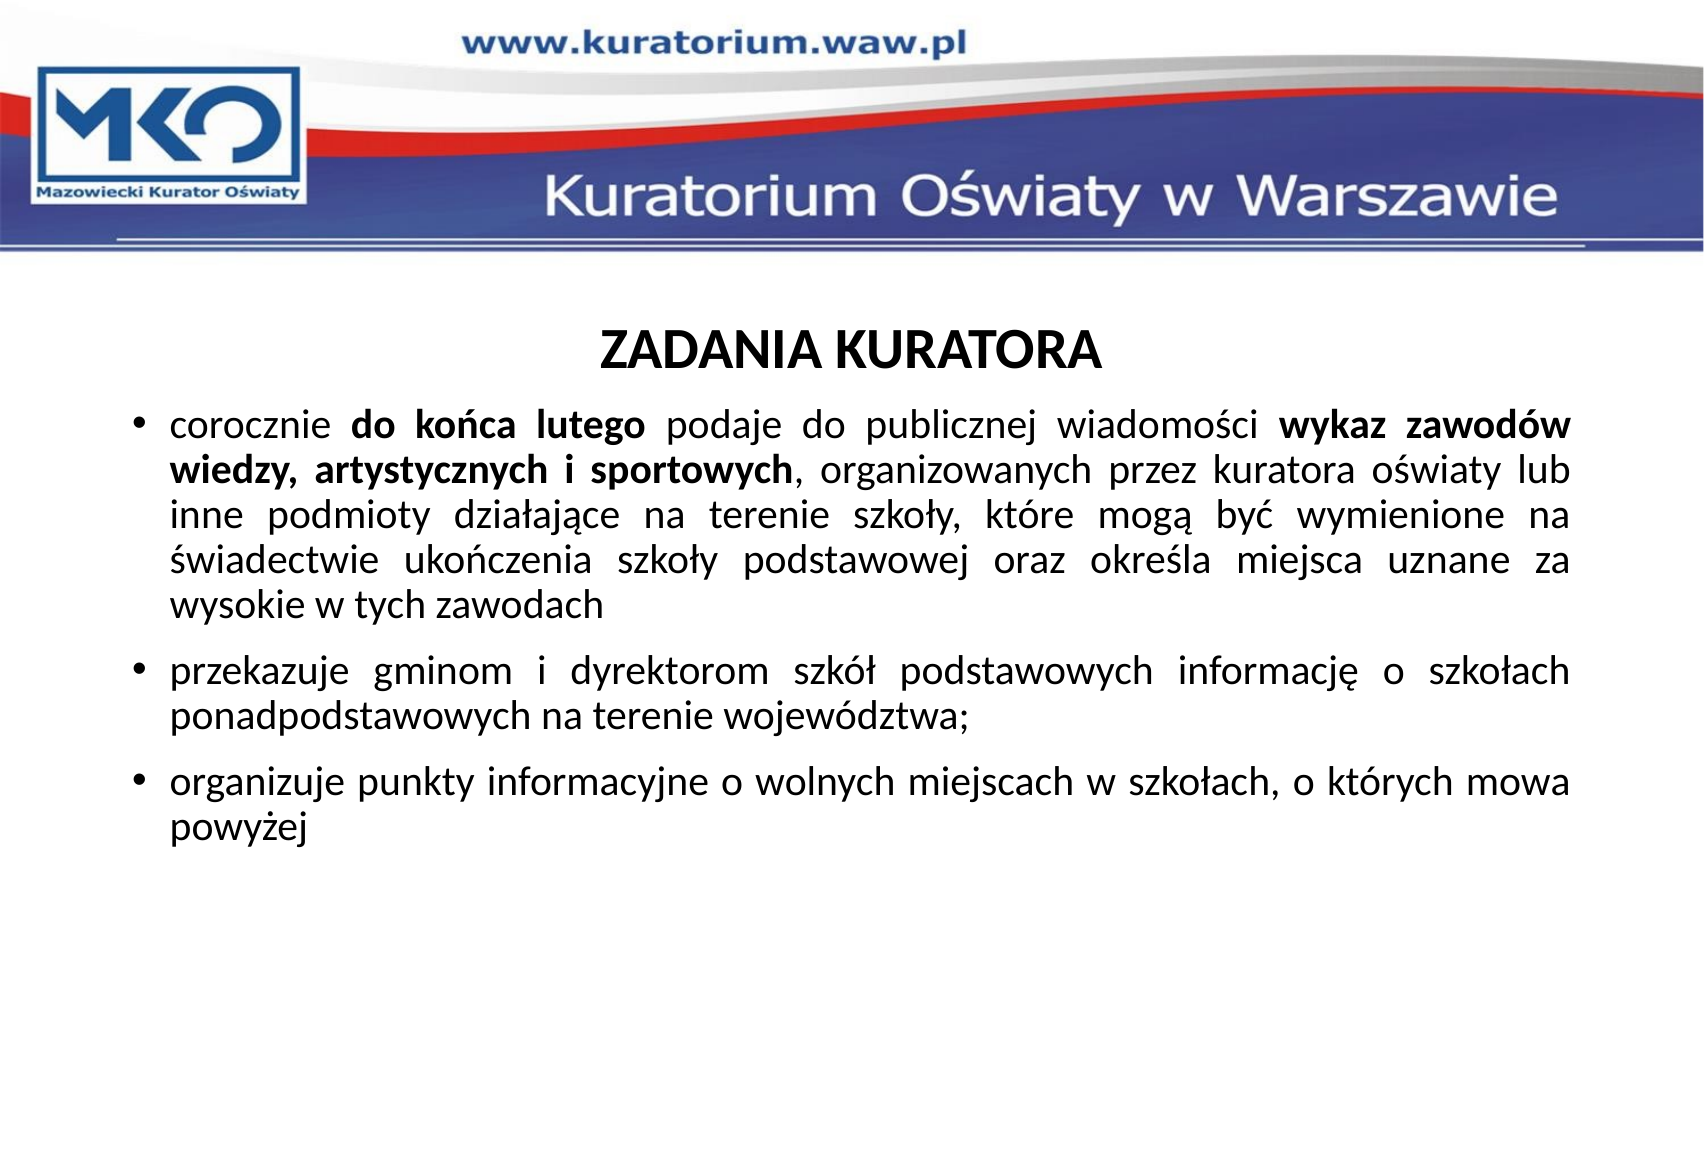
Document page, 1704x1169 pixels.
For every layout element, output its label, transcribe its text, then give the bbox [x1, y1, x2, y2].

list ZADANIA KURATORA corocznie do końca lutego podaje do publicznej wiadomości wykaz zawodów wiedzy, artystycznych i sportowych, organizowanych przez kuratora oświaty lub inne podmioty działające na terenie szkoły, które mogą być wymienione na świadectwie ukończenia szkoły podstawowej oraz określa miejsca uznane za wysokie w tych zawodach przekazuje gminom i dyrektorom szkół podstawowych informację o szkołach ponadpodstawowych na terenie województwa; organizuje punkty informacyjne o wolnych miejscach w szkołach, o których mowa powyżej [117, 311, 1587, 1053]
picture [0, 0, 1704, 1169]
